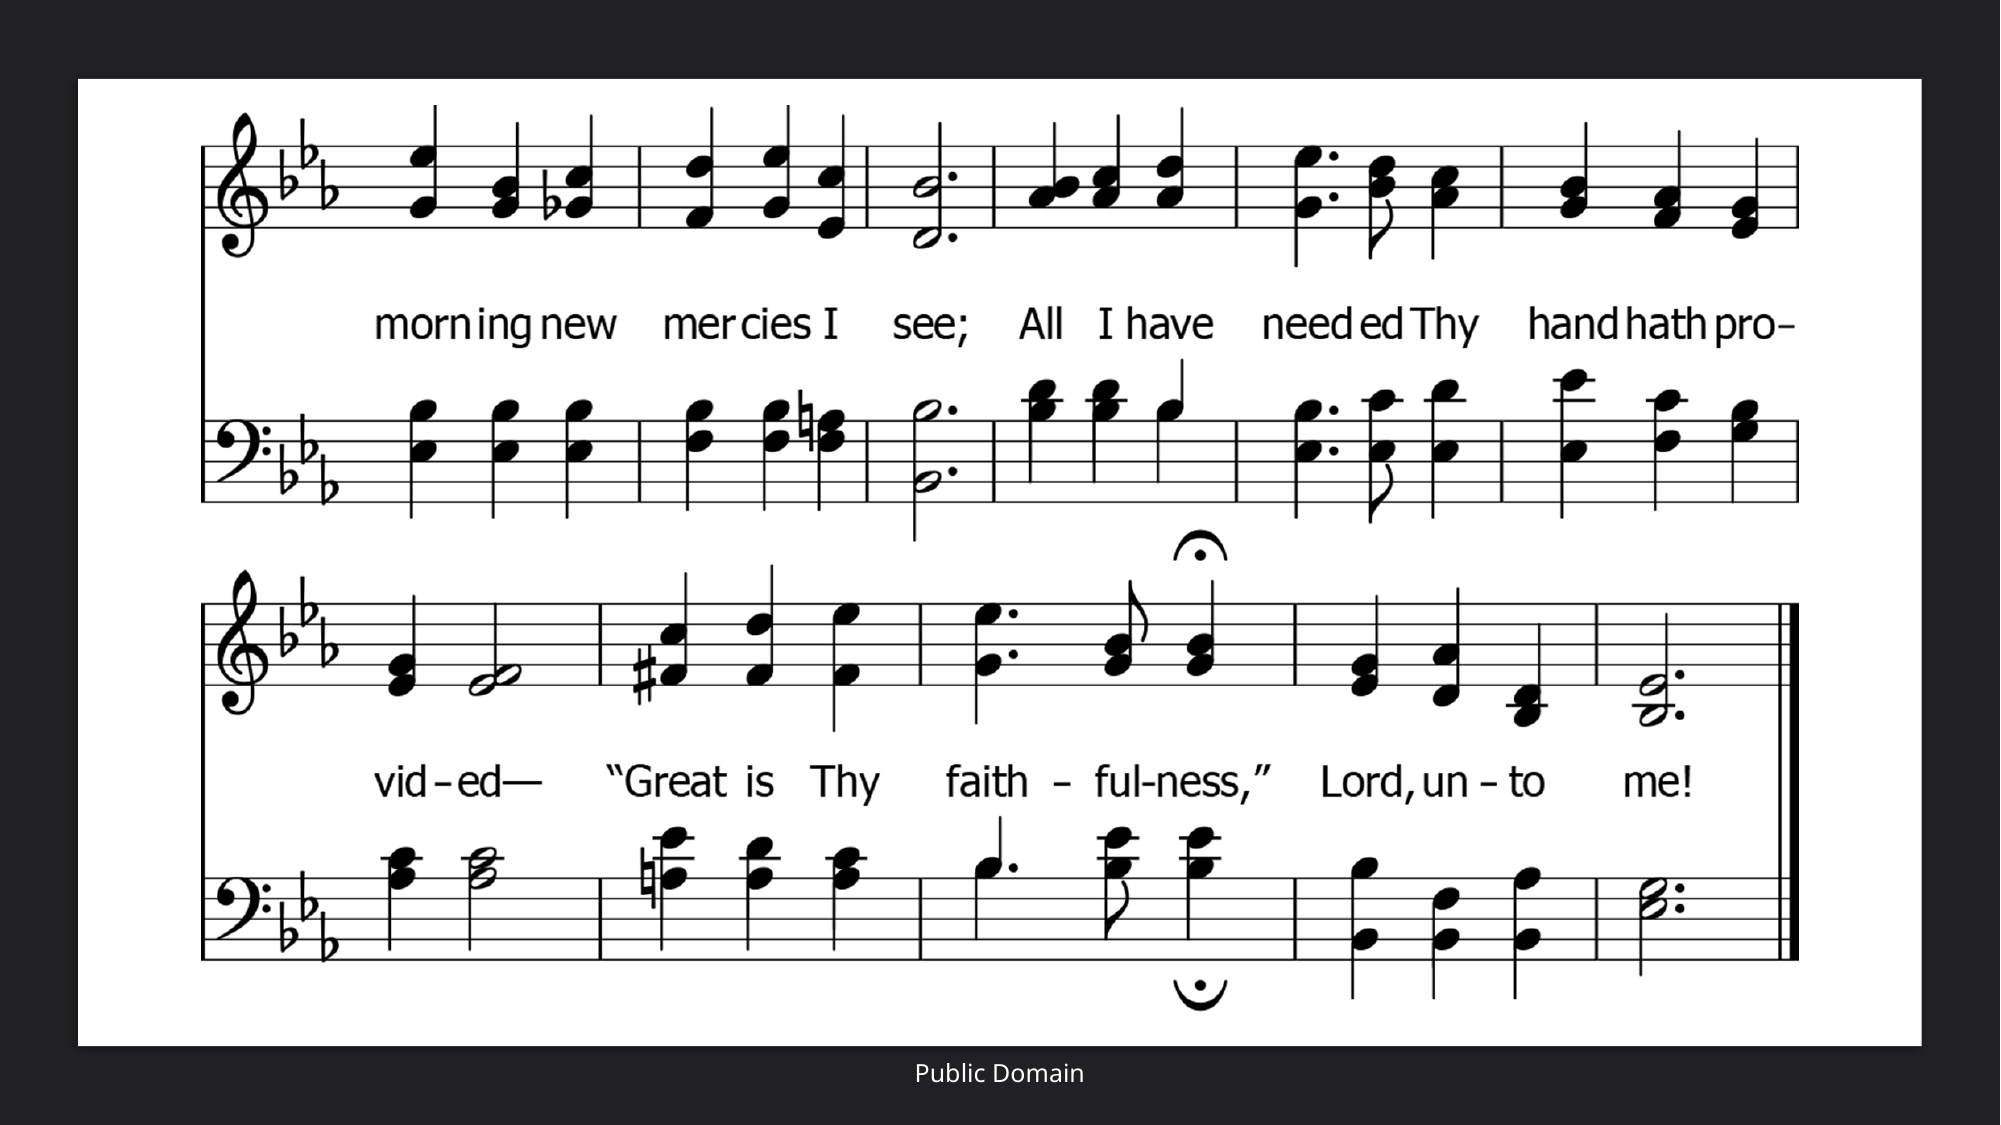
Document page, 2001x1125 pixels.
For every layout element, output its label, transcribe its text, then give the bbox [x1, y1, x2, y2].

text_box [0, 0, 2000, 1125]
text_box [77, 77, 1923, 1048]
picture [201, 105, 1799, 1020]
footer Public Domain [662, 1042, 1338, 1103]
